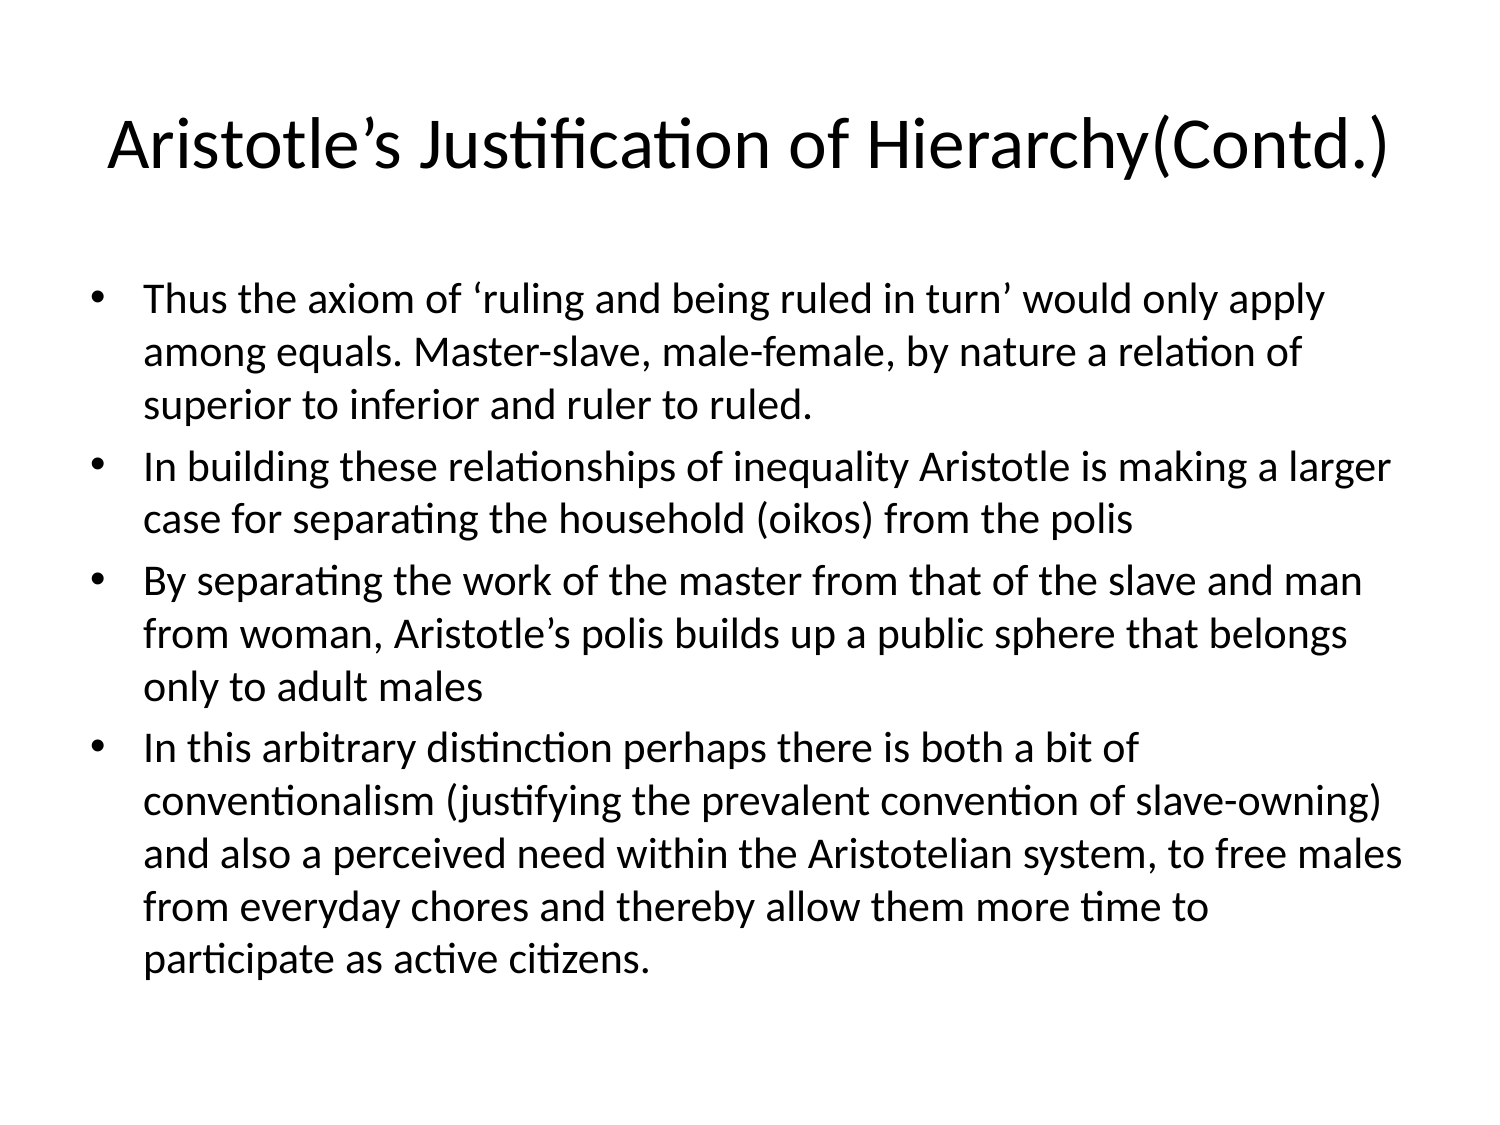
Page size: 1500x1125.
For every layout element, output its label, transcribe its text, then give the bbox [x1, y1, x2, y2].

title Aristotle’s Justification of Hierarchy(Contd.) [75, 45, 1425, 233]
list Thus the axiom of ‘ruling and being ruled in turn’ would only apply among equals. Master-slave, male-female, by nature a relation of superior to inferior and ruler to ruled. In building these relationships of inequality Aristotle is making a larger case for separating the household (oikos) from the polis By separating the work of the master from that of the slave and man from woman, Aristotle’s polis builds up a public sphere that belongs only to adult males In this arbitrary distinction perhaps there is both a bit of conventionalism (justifying the prevalent convention of slave-owning) and also a perceived need within the Aristotelian system, to free males from everyday chores and thereby allow them more time to participate as active citizens. [75, 262, 1425, 1005]
